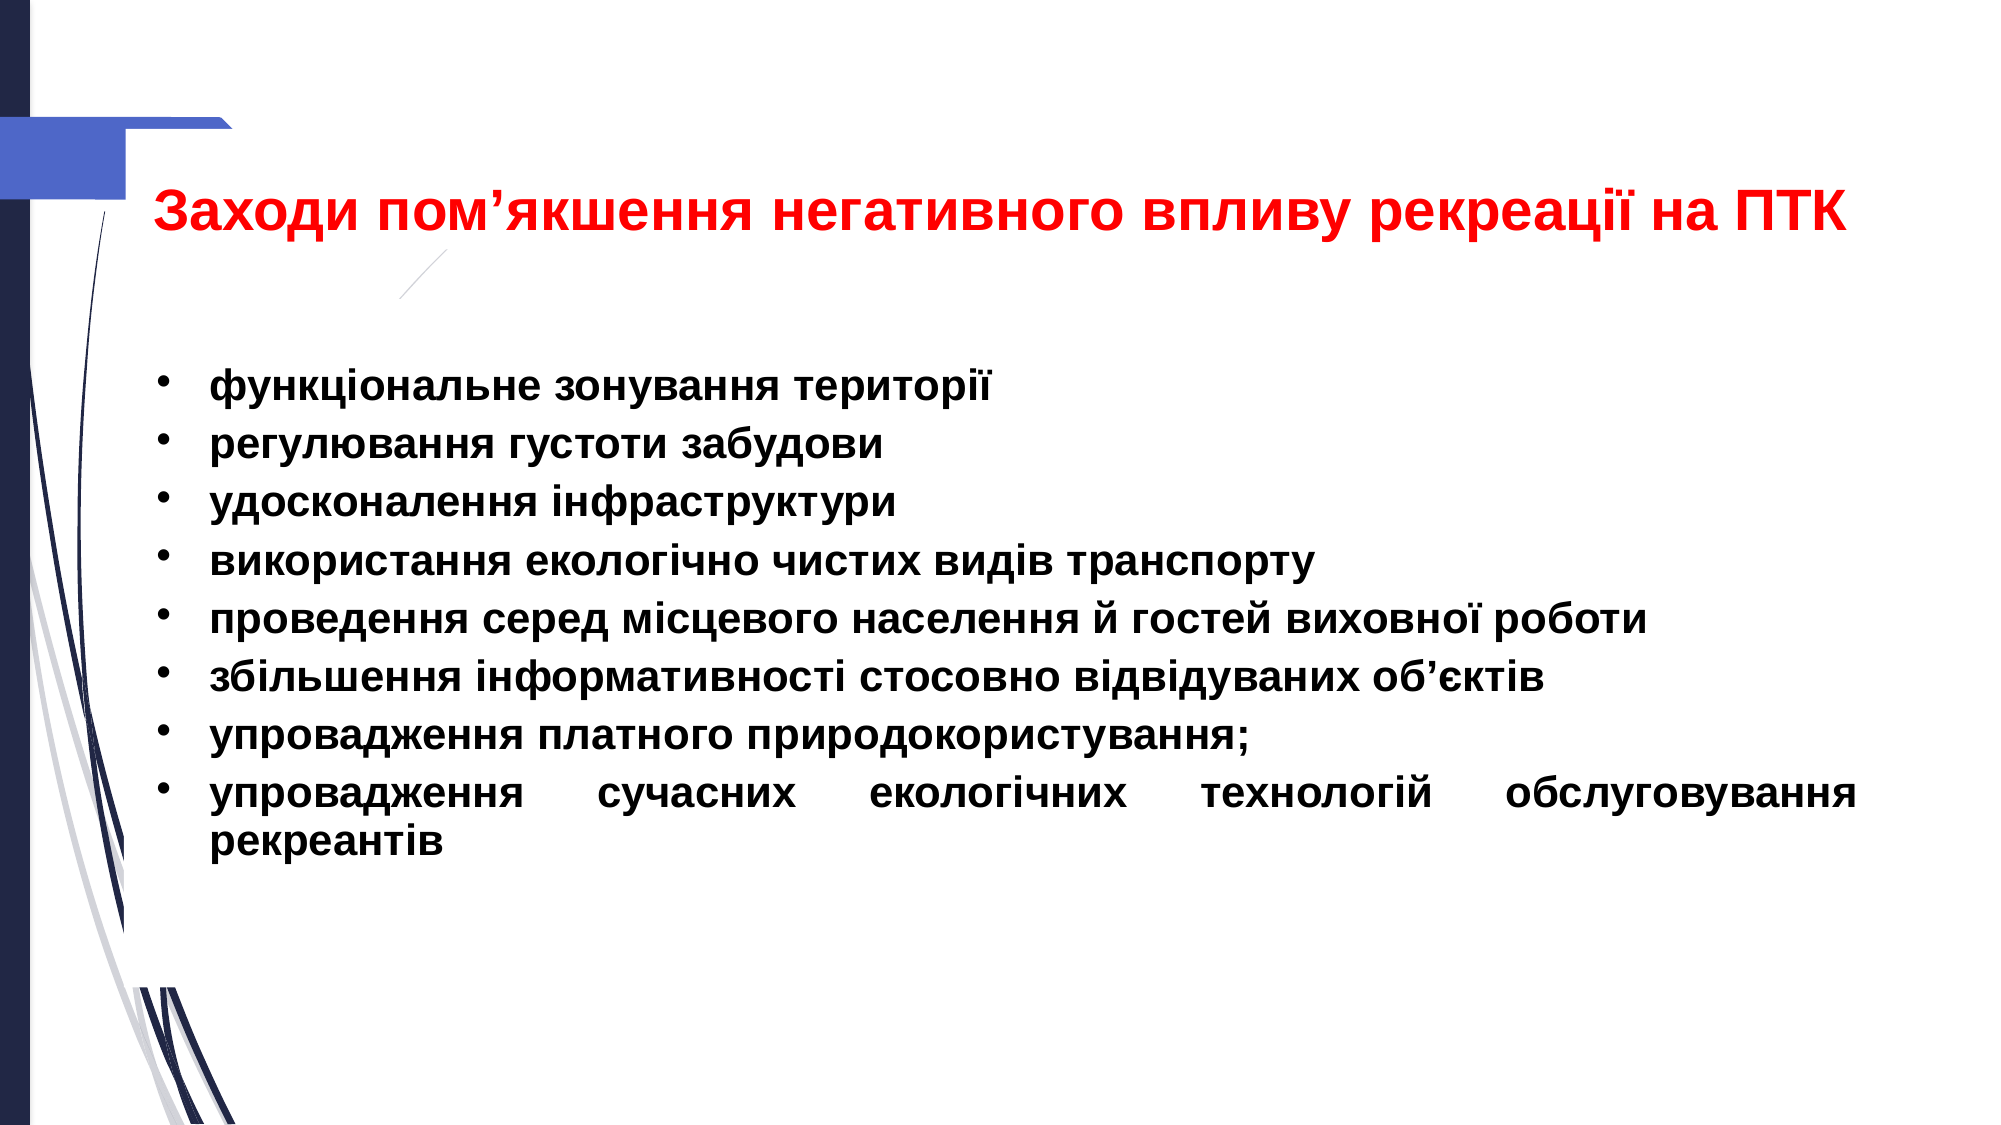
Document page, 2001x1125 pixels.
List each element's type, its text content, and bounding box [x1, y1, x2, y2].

text_box Заходи пом’якшення негативного впливу рекреації на ПТК [125, 128, 1876, 250]
text_box функціональне зонування території регулювання густоти забудови удосконалення інфраструктури використання екологічно чистих видів транспорту проведення серед місцевого населення й гостей виховної роботи збільшення інформативності стосовно відвідуваних об’єктів упровадження платного природокористування; упровадження сучасних екологічних технологій обслуговування рекреантів [123, 299, 1874, 988]
